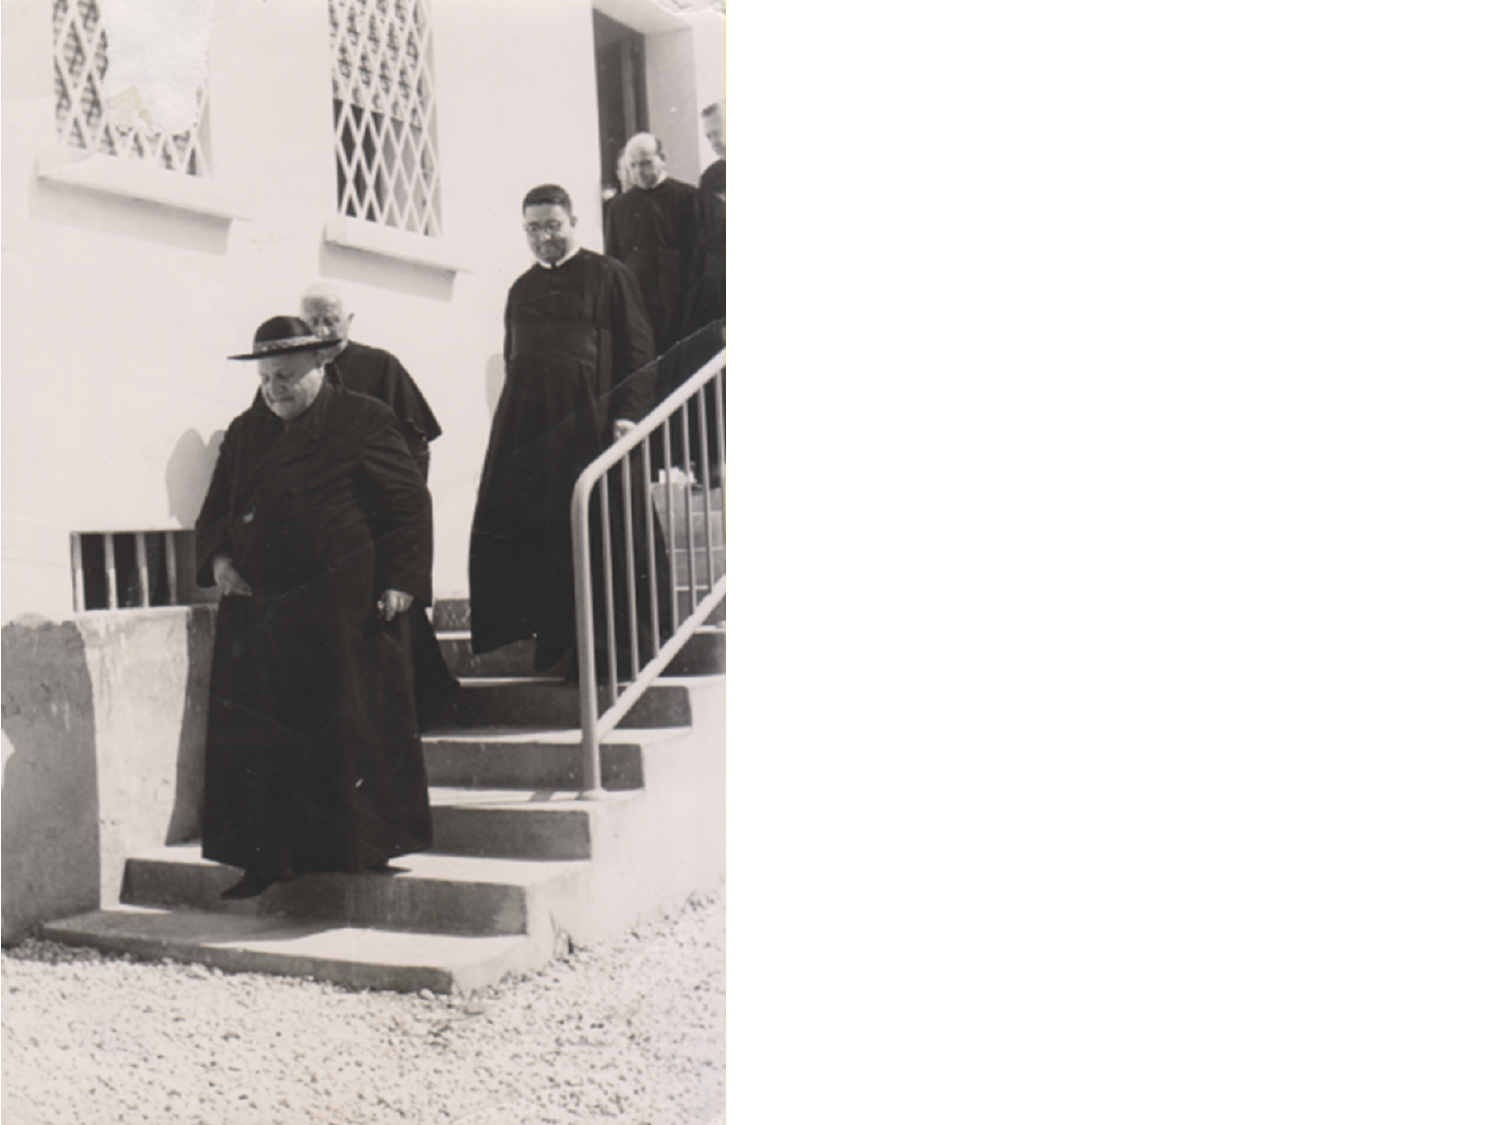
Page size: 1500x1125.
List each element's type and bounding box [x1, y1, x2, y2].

list [0, 0, 726, 1125]
